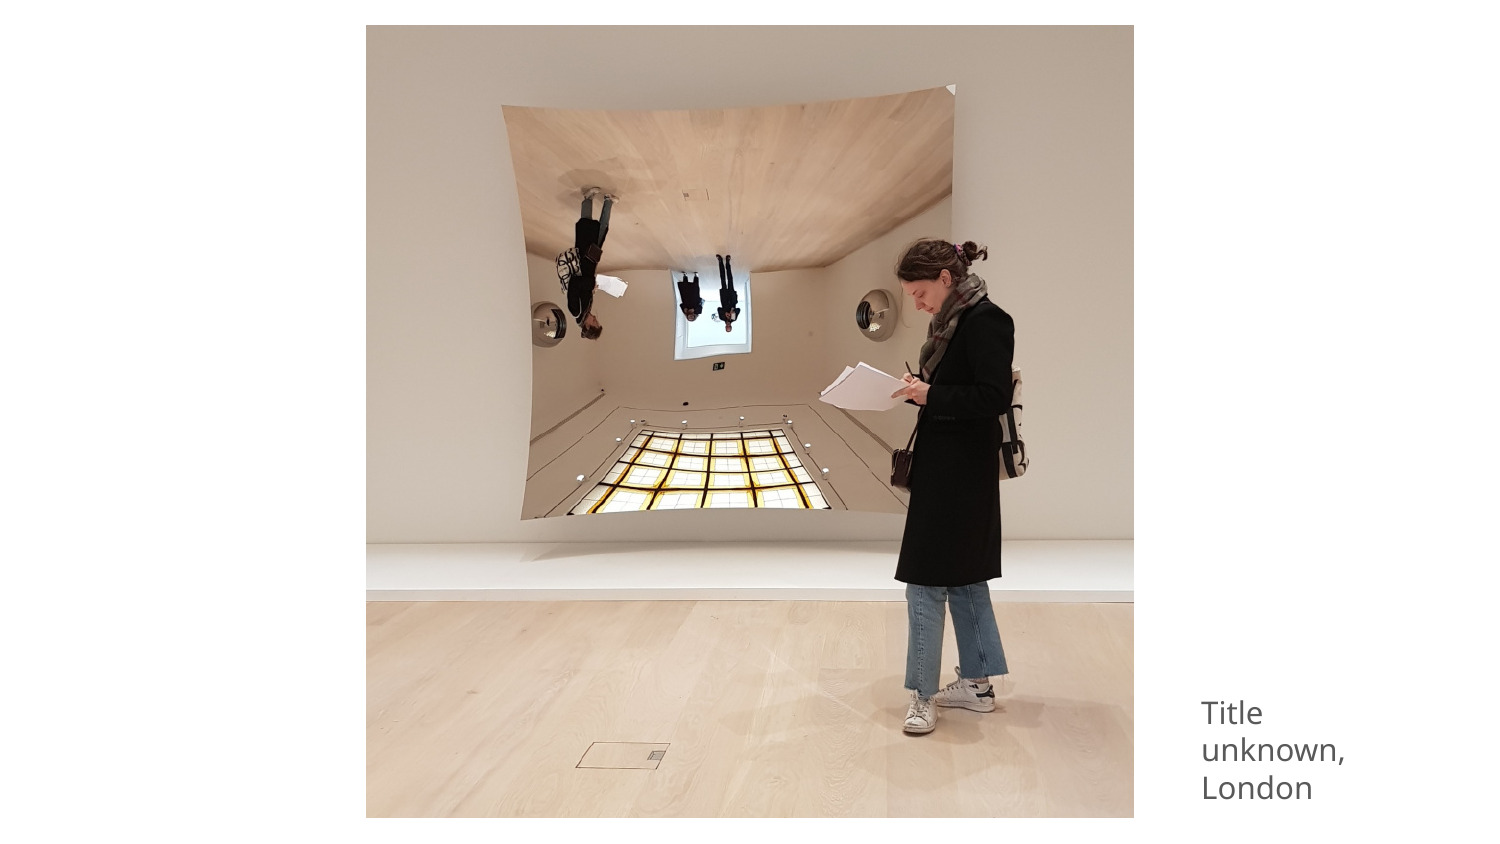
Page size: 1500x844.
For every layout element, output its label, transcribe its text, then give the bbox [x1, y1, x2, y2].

list Title unknown, London [1186, 700, 1430, 798]
picture [366, 25, 1134, 818]
